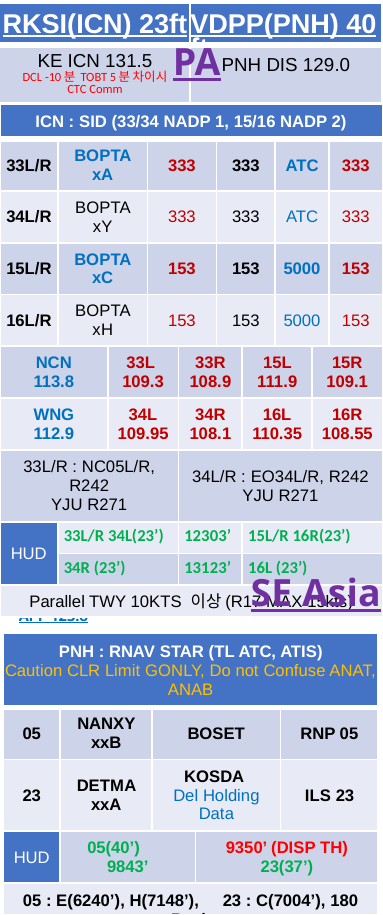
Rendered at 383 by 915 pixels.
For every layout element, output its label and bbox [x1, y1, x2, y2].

table_cell [191, 48, 381, 102]
table_cell [313, 399, 382, 449]
table_cell [179, 523, 241, 553]
table_cell [217, 244, 274, 294]
table_cell [1, 523, 57, 584]
table_cell [243, 554, 382, 568]
table_header [0, 4, 189, 42]
table_cell [4, 760, 59, 830]
table_cell [179, 451, 382, 521]
table_cell [148, 244, 216, 294]
table_cell [109, 399, 178, 449]
table_cell [217, 295, 274, 345]
table_cell [1, 192, 57, 242]
table_cell [148, 295, 216, 345]
table_cell [1, 142, 57, 190]
table_cell [243, 347, 311, 397]
table_cell [179, 347, 241, 397]
table_cell [313, 347, 382, 397]
table_cell [59, 192, 147, 242]
table_cell [276, 244, 328, 294]
table_cell [1, 586, 241, 616]
table_cell [1, 295, 57, 345]
table_header [1, 105, 382, 136]
table_cell [109, 347, 178, 397]
table_cell [59, 523, 178, 553]
table_cell [330, 244, 382, 294]
table_cell [1, 347, 107, 397]
table_cell [217, 142, 274, 190]
table_cell [196, 832, 377, 882]
table_cell [153, 710, 280, 759]
table_cell [0, 48, 189, 102]
table_cell [1, 244, 57, 294]
table_cell [148, 142, 216, 190]
table_cell [276, 295, 328, 345]
table_cell [59, 554, 178, 584]
table_cell [179, 554, 241, 584]
table_cell [59, 295, 147, 345]
table_cell [61, 832, 195, 882]
table_cell [243, 523, 382, 553]
table_cell [59, 244, 147, 294]
table_cell [276, 142, 328, 190]
table_cell [59, 142, 147, 190]
text_box [143, 37, 250, 89]
table_header [191, 4, 381, 42]
table_cell [1, 399, 107, 449]
table_cell [281, 710, 377, 759]
table_header [4, 634, 377, 705]
table_cell [330, 192, 382, 242]
table_cell [330, 295, 382, 345]
table_cell [148, 192, 216, 242]
table_cell [243, 399, 311, 449]
table_cell [179, 399, 241, 449]
table_cell [217, 192, 274, 242]
table_cell [61, 760, 151, 830]
table_cell [153, 760, 280, 830]
table_cell [281, 760, 377, 830]
text_box [4, 568, 382, 630]
table_cell [1, 451, 178, 521]
table_cell [4, 832, 59, 882]
table_cell [330, 142, 382, 190]
table_cell [61, 710, 151, 759]
table_cell [276, 192, 328, 242]
table_cell [4, 884, 377, 914]
table_cell [4, 710, 59, 759]
